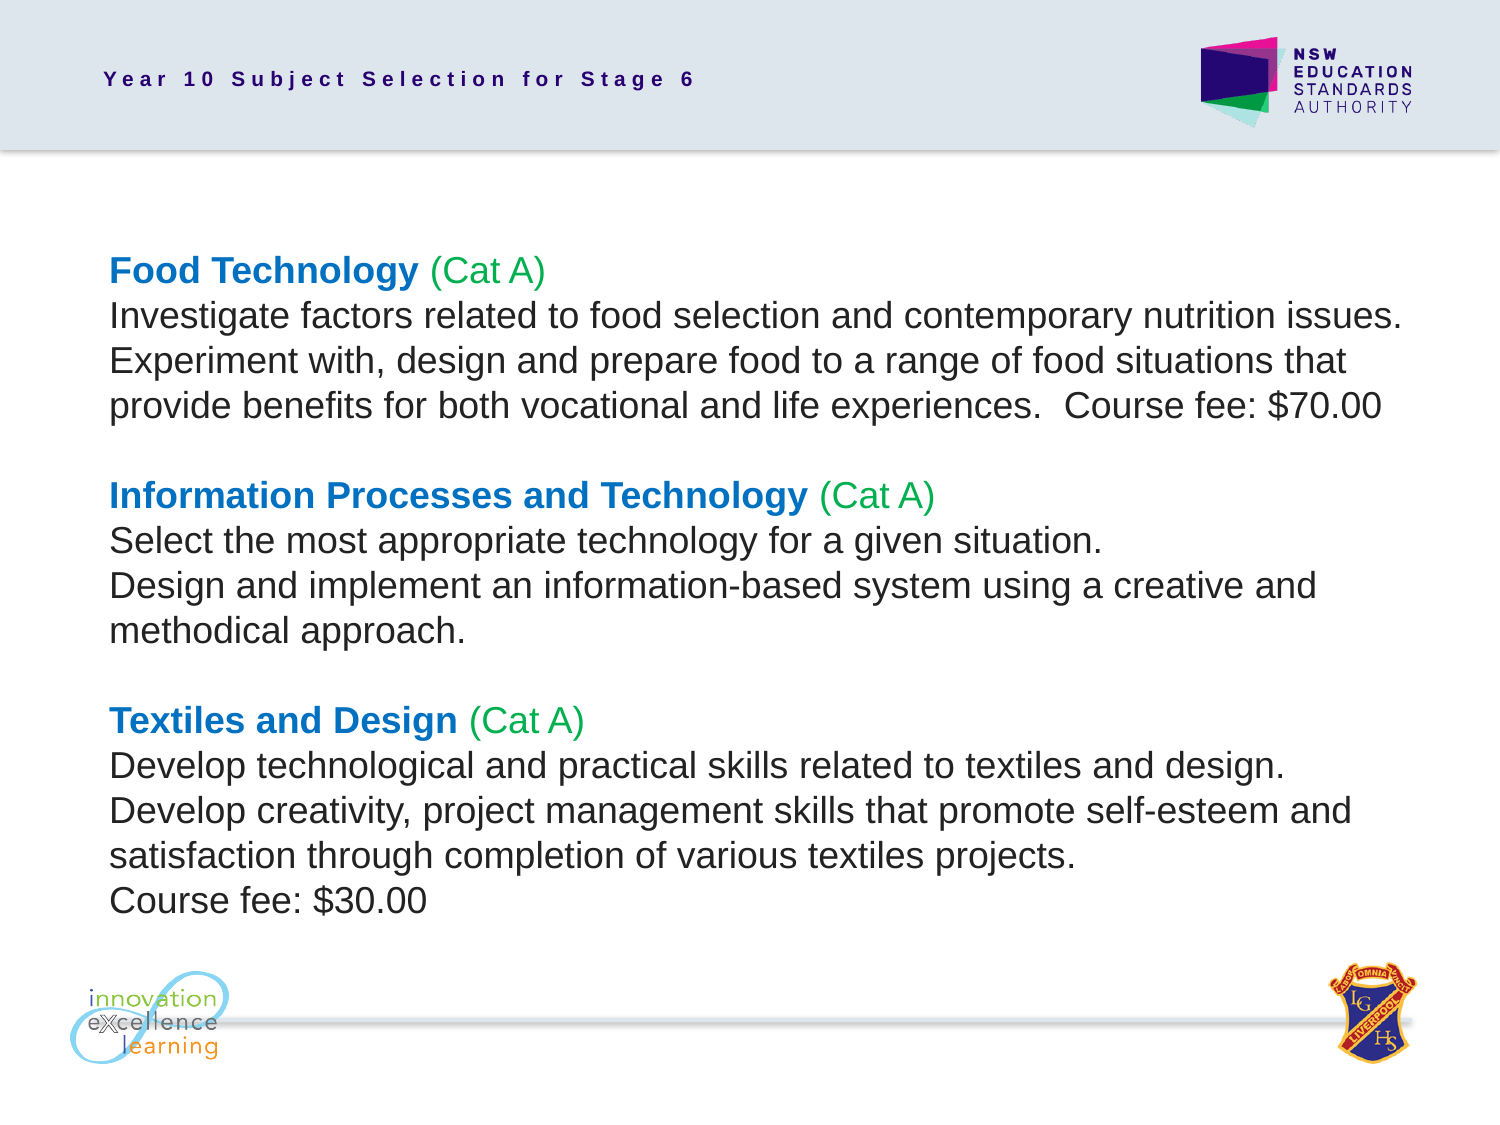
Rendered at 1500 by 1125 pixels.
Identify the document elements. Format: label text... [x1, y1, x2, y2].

picture [1327, 962, 1418, 1065]
list Year 10 Subject Selection for Stage 6 [88, 57, 1031, 107]
list Food Technology (Cat A) Investigate factors related to food selection and contemporary nutrition issues. Experiment with, design and prepare food to a range of food situations that provide benefits for both vocational and life experiences. Course fee: $70.00 Information Processes and Technology (Cat A) Select the most appropriate technology for a given situation. Design and implement an information-based system using a creative and methodical approach. Textiles and Design (Cat A) Develop technological and practical skills related to textiles and design. Develop creativity, project management skills that promote self-esteem and satisfaction through completion of various textiles projects. Course fee: $30.00 [94, 239, 1439, 972]
picture [1192, 29, 1418, 135]
picture [70, 971, 230, 1065]
